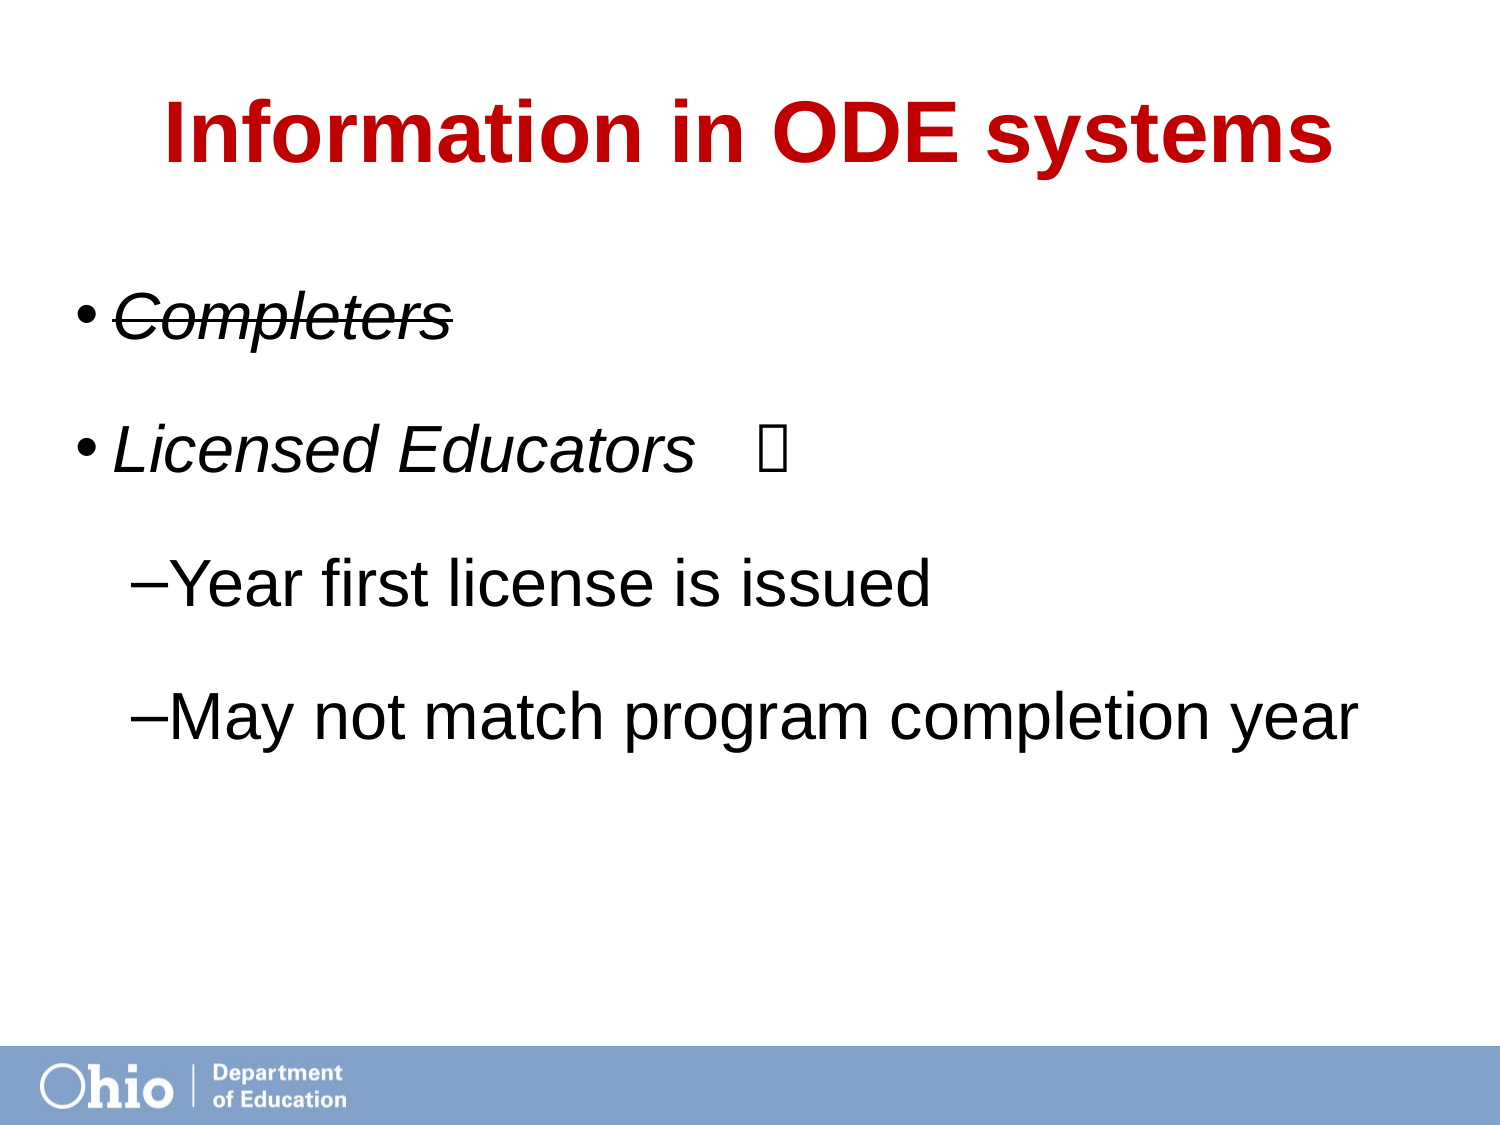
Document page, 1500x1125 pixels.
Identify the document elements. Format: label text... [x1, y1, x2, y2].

list Completers Licensed Educators  Year first license is issued May not match program completion year [75, 272, 1425, 957]
title Information in ODE systems [75, 75, 1425, 181]
picture [0, 1046, 1500, 1125]
